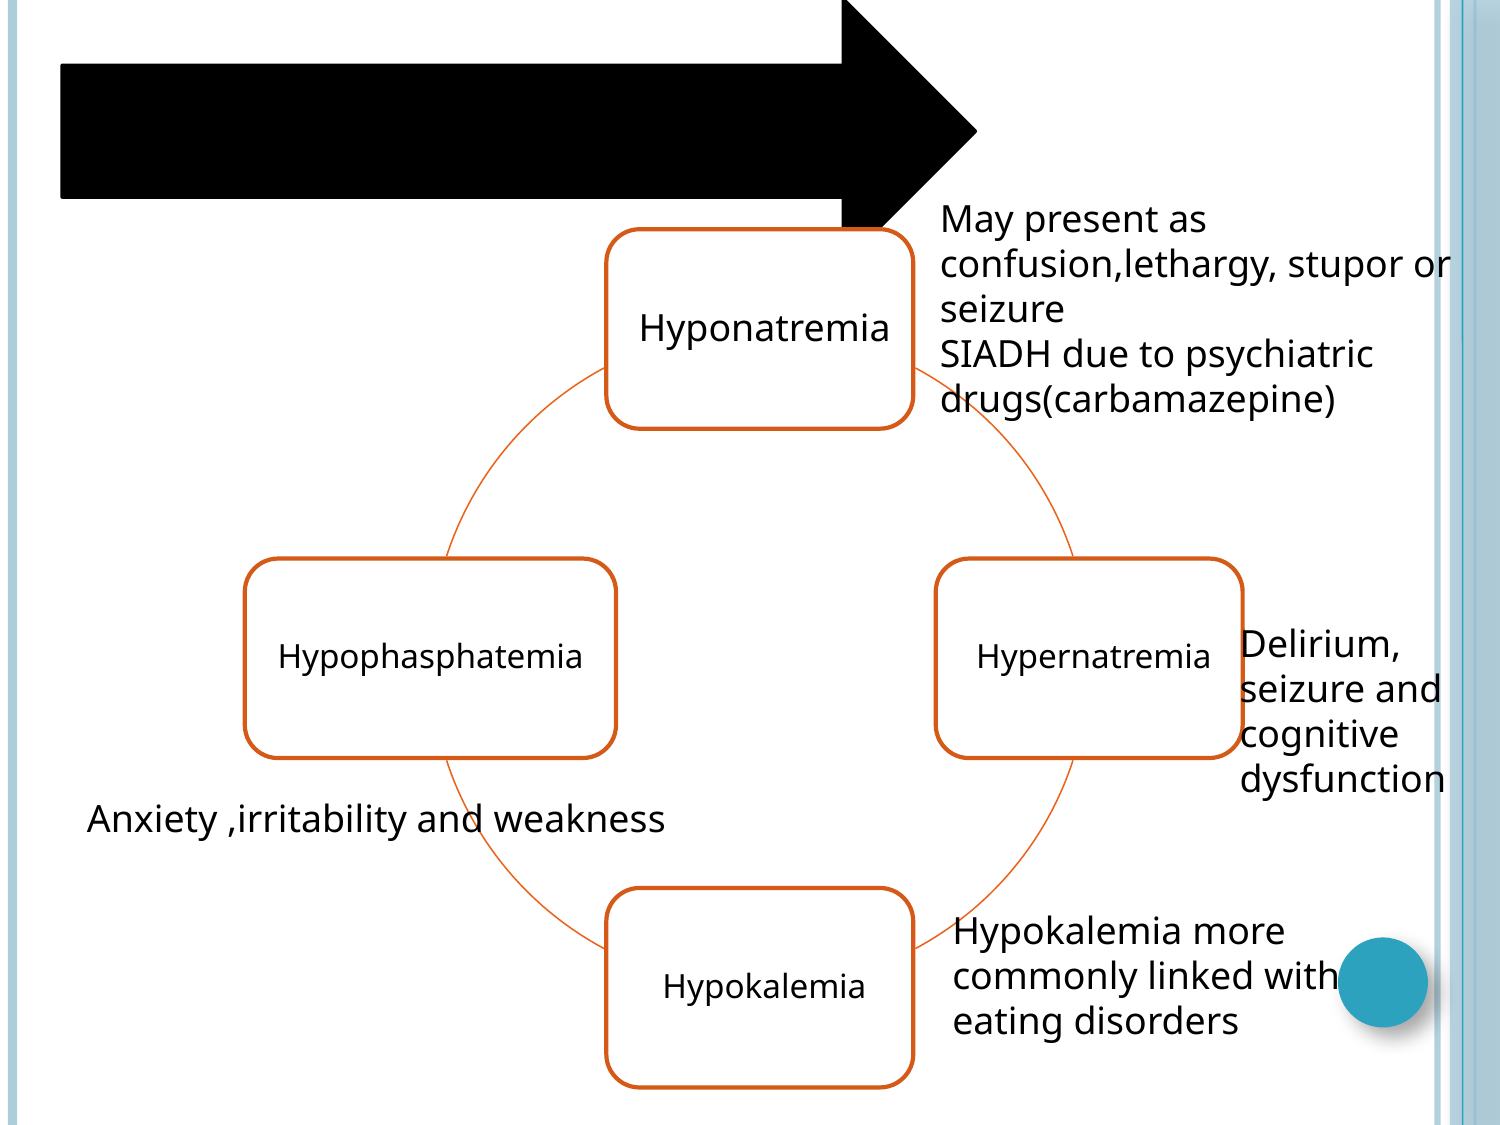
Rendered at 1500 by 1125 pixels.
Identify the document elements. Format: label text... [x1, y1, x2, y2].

text_box PSYCHIATRIC ASPECTS IN METABOLIC DISORDERS [60, 0, 978, 227]
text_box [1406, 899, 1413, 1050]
text_box Anxiety ,irritability and weakness [72, 787, 124, 848]
text_box Delirium, seizure and cognitive dysfunction [1406, 612, 1463, 808]
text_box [124, 228, 1363, 1088]
text_box May present as confusion,lethargy, stupor or seizure SIADH due to psychiatric drugs(carbamazepine) [924, 187, 1500, 428]
